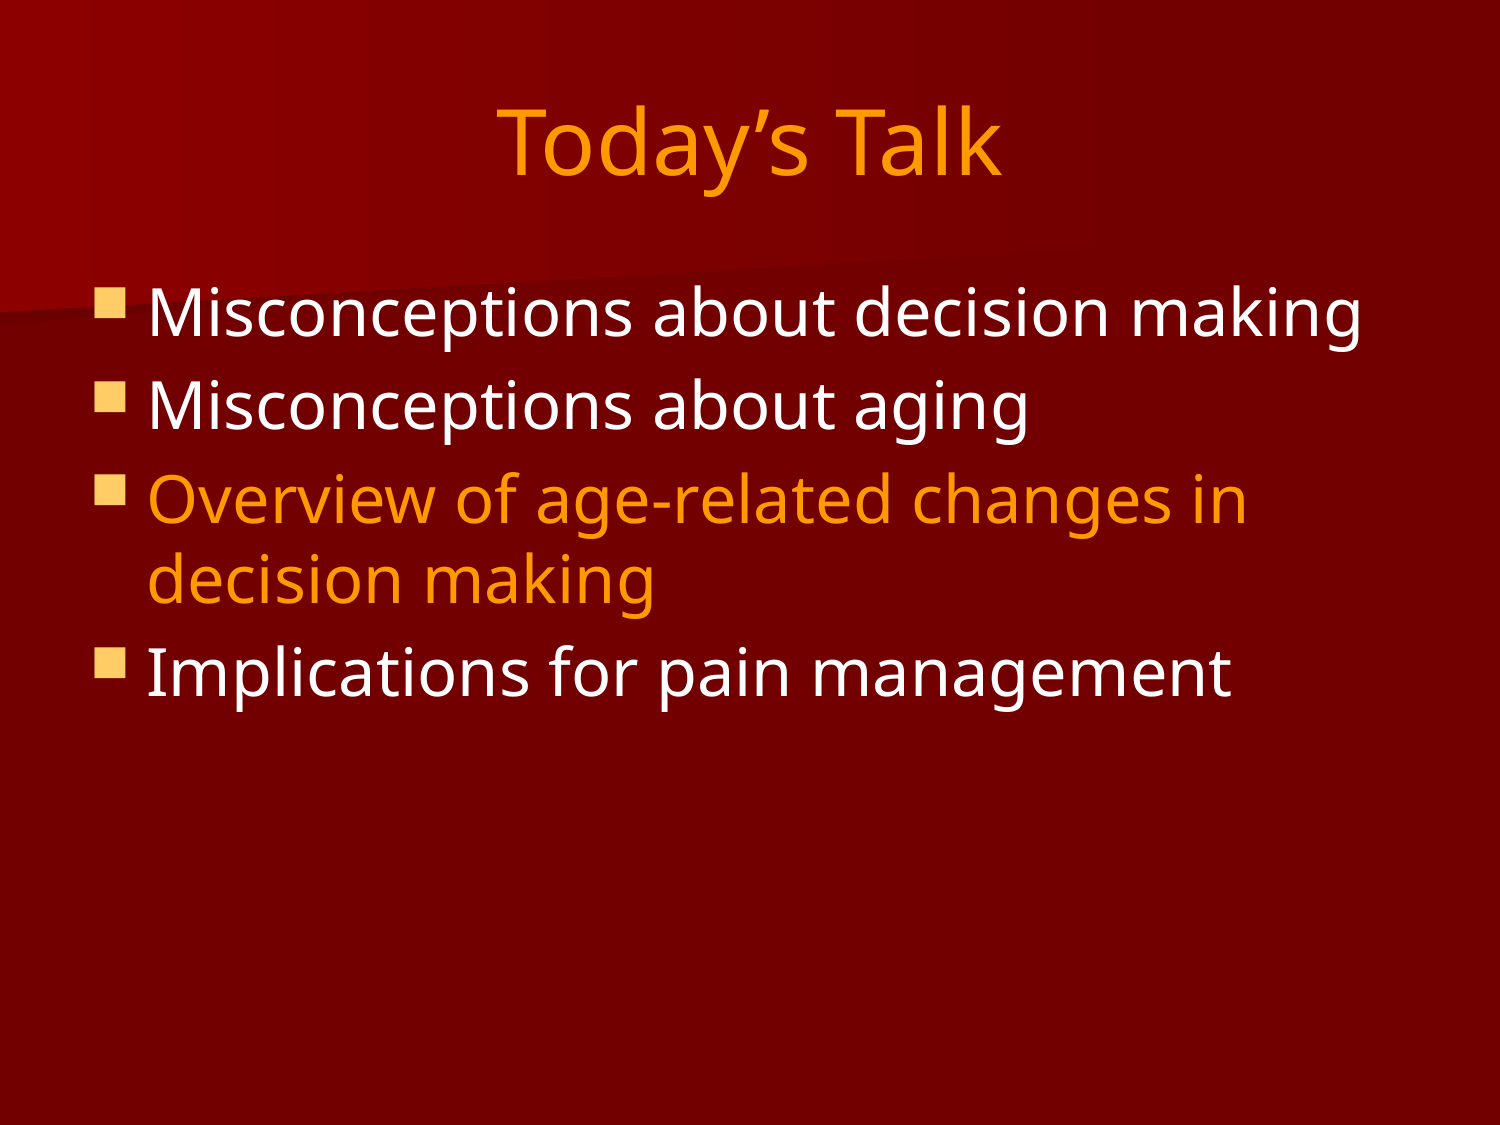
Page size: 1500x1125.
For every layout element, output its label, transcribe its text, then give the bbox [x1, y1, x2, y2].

list Misconceptions about decision making Misconceptions about aging Overview of age-related changes in decision making Implications for pain management [74, 262, 1426, 1001]
title Today’s Talk [74, 44, 1426, 233]
